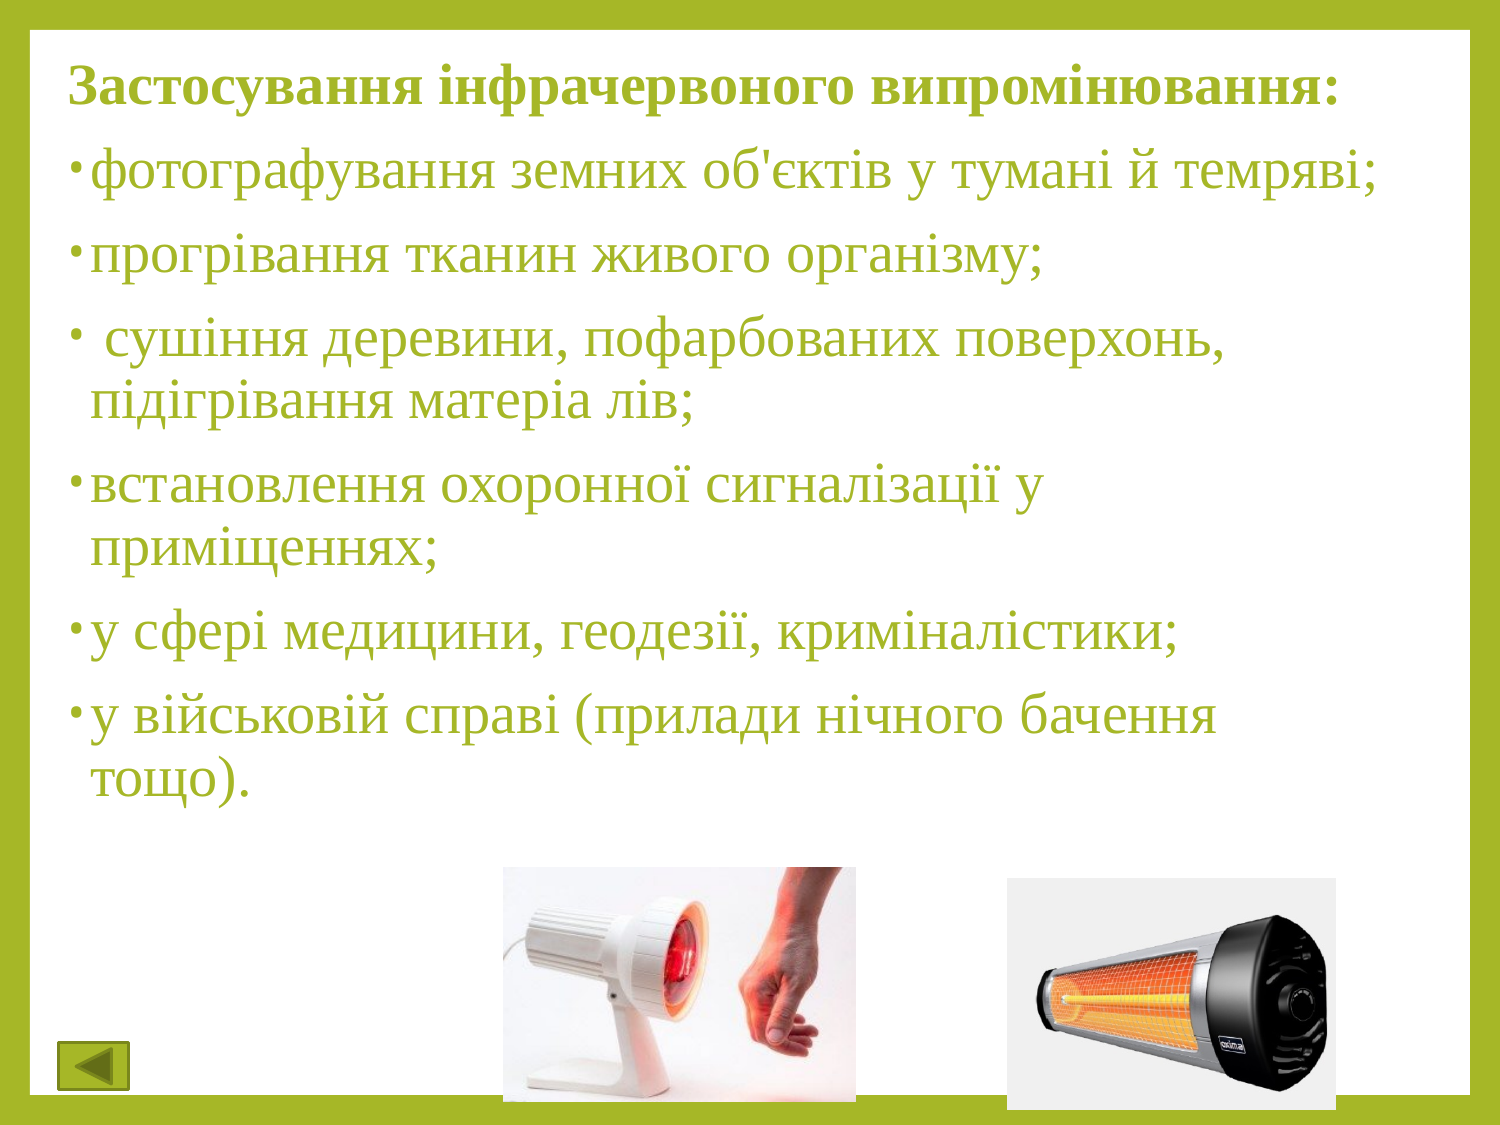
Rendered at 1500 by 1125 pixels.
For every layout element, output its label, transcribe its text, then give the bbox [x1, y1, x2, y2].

picture [1007, 878, 1337, 1111]
list Застосування інфрачервоного випромінювання: фотографування земних об'єктів у тумані й темряві; прогрівання тканин живого організму; сушіння деревини, пофарбованих поверхонь, підігрівання матеріа лів; встановлення охоронної сигналізації у приміщеннях; у сфері медицини, геодезії, криміналістики; у військовій справі (прилади нічного бачення тощо). [46, 46, 1397, 790]
picture [503, 866, 856, 1102]
text_box [57, 1041, 130, 1091]
